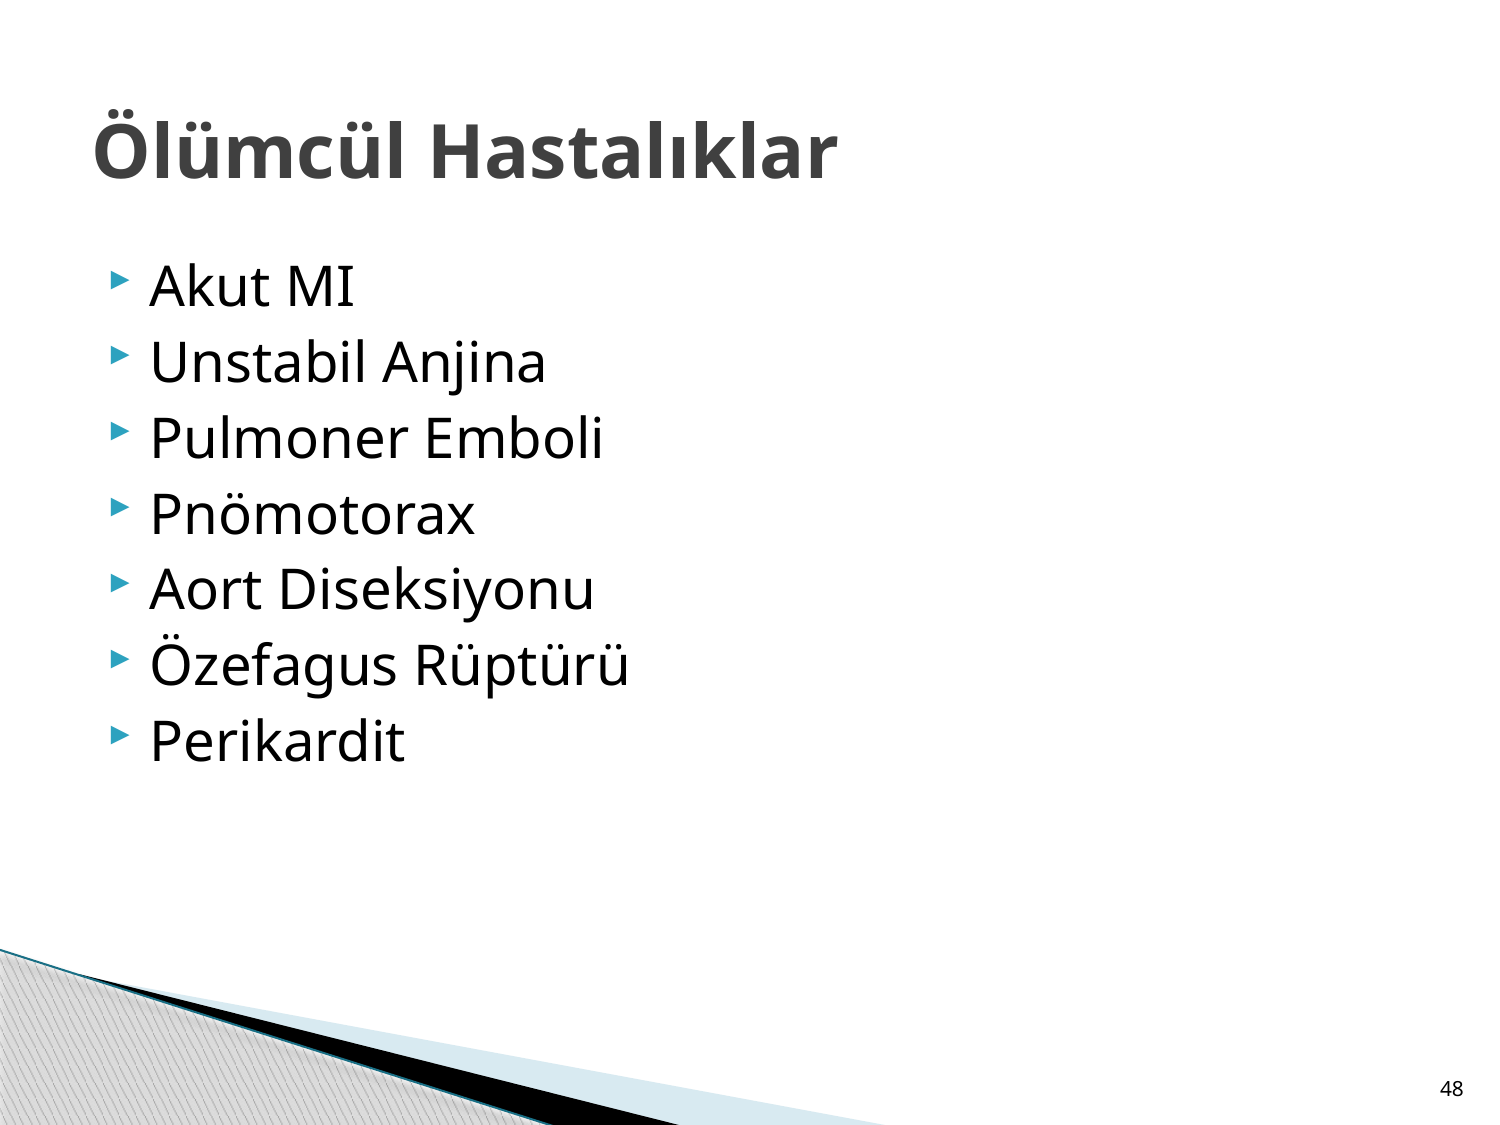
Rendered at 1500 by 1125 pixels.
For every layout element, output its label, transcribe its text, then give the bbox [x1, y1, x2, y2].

title Ölümcül Hastalıklar [76, 54, 1427, 243]
slide_number 48 [1418, 1051, 1479, 1112]
list Akut MI Unstabil Anjina Pulmoner Emboli Pnömotorax Aort Diseksiyonu Özefagus Rüptürü Perikardit [75, 243, 1425, 986]
